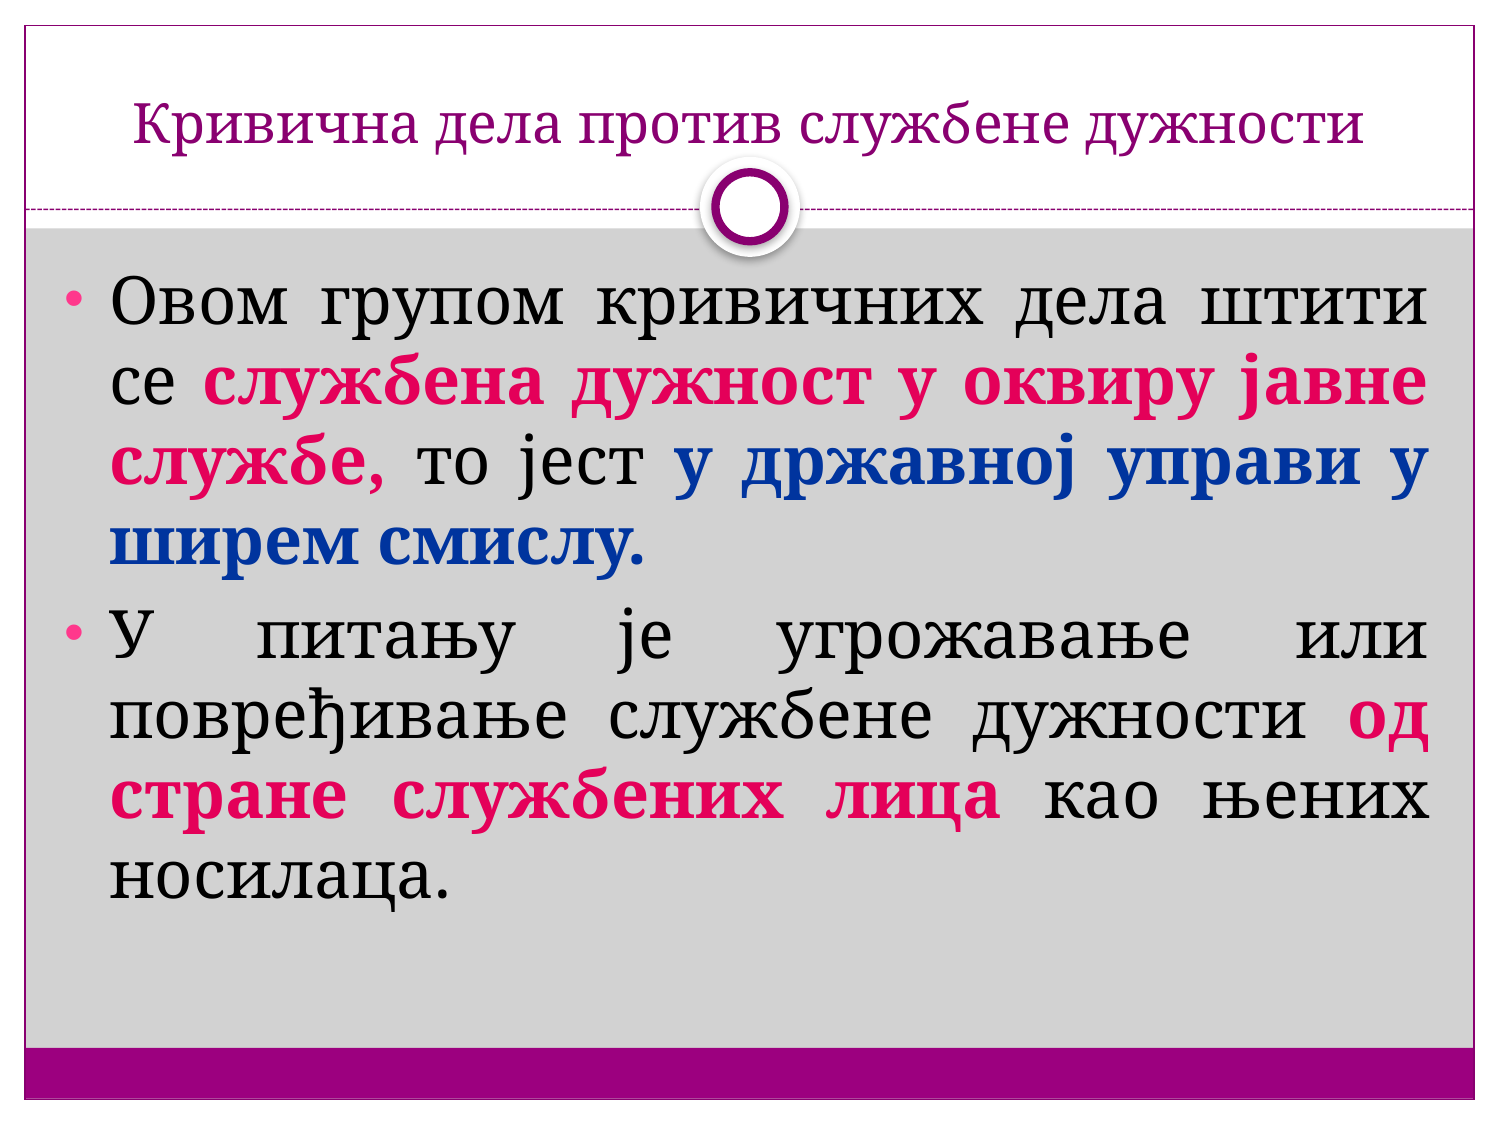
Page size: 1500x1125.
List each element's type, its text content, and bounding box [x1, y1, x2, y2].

list Овом групом кривичних дела штити се службена дужност у оквиру јавне службе, то јест у државној управи у ширем смислу. У питању је угрожавање или повређивање службене дужности од стране службених лица као њених носилаца. [49, 250, 1445, 1001]
title Кривична дела против службене дужности [49, 37, 1450, 162]
